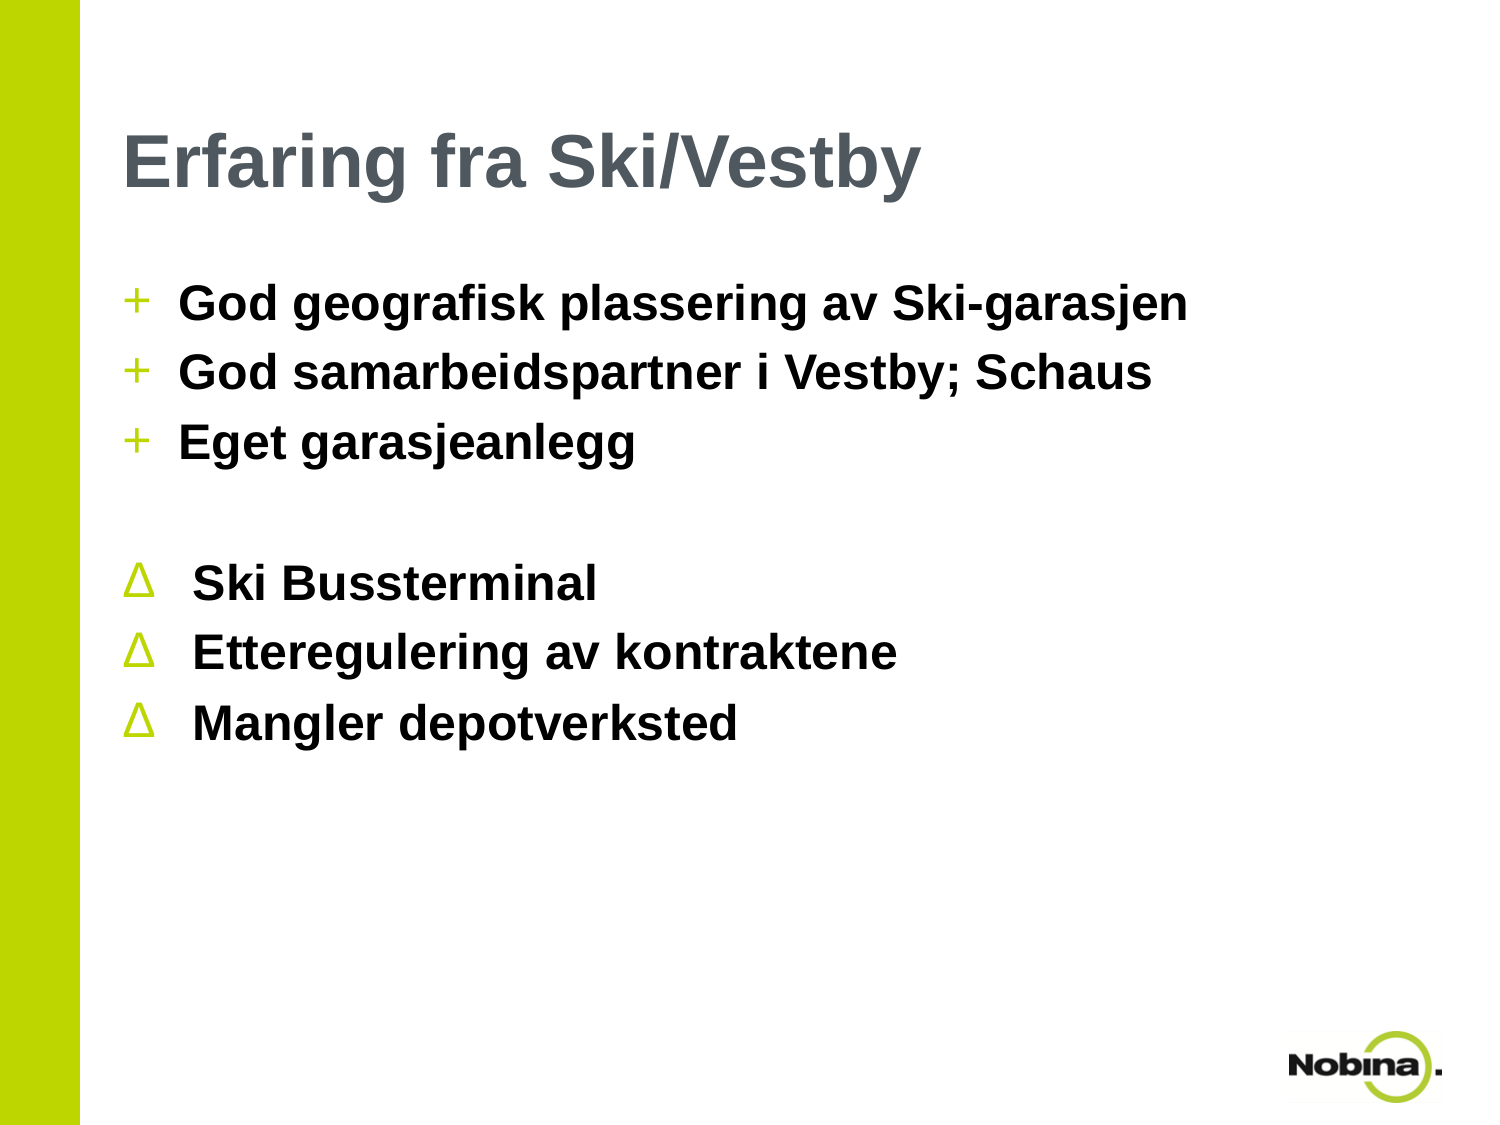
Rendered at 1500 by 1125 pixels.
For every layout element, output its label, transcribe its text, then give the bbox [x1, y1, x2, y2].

picture [1288, 1030, 1443, 1104]
title Erfaring fra Ski/Vestby [107, 72, 1434, 244]
list God geografisk plassering av Ski-garasjen God samarbeidspartner i Vestby; Schaus Eget garasjeanlegg Ski Bussterminal Etteregulering av kontraktene Mangler depotverksted [107, 262, 1434, 1005]
